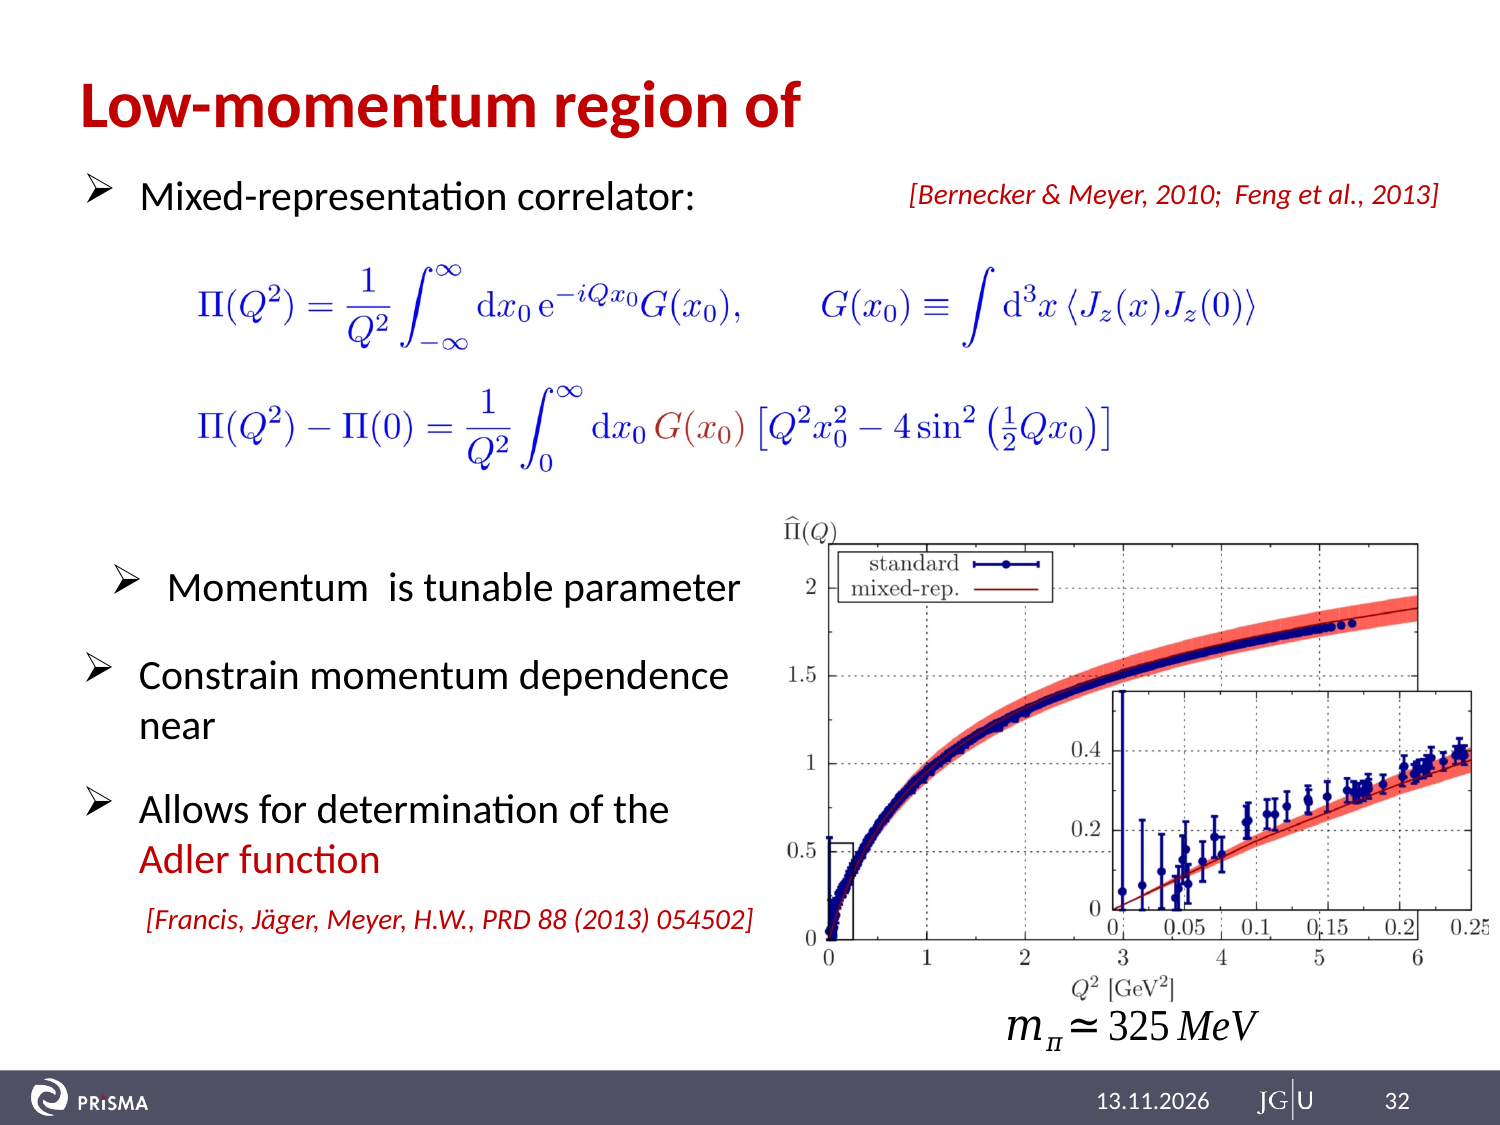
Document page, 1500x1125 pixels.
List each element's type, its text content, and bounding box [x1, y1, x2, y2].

picture [175, 244, 1272, 490]
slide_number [1080, 1069, 1247, 1125]
text_box Mixed-representation correlator: [68, 160, 711, 226]
picture [29, 1078, 148, 1116]
text_box [Bernecker & Meyer, 2010; Feng et al., 2013] [894, 168, 1455, 219]
picture [721, 514, 1489, 1006]
picture [1257, 1079, 1312, 1120]
slide_number 32 [1328, 1069, 1425, 1125]
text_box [67, 551, 786, 944]
